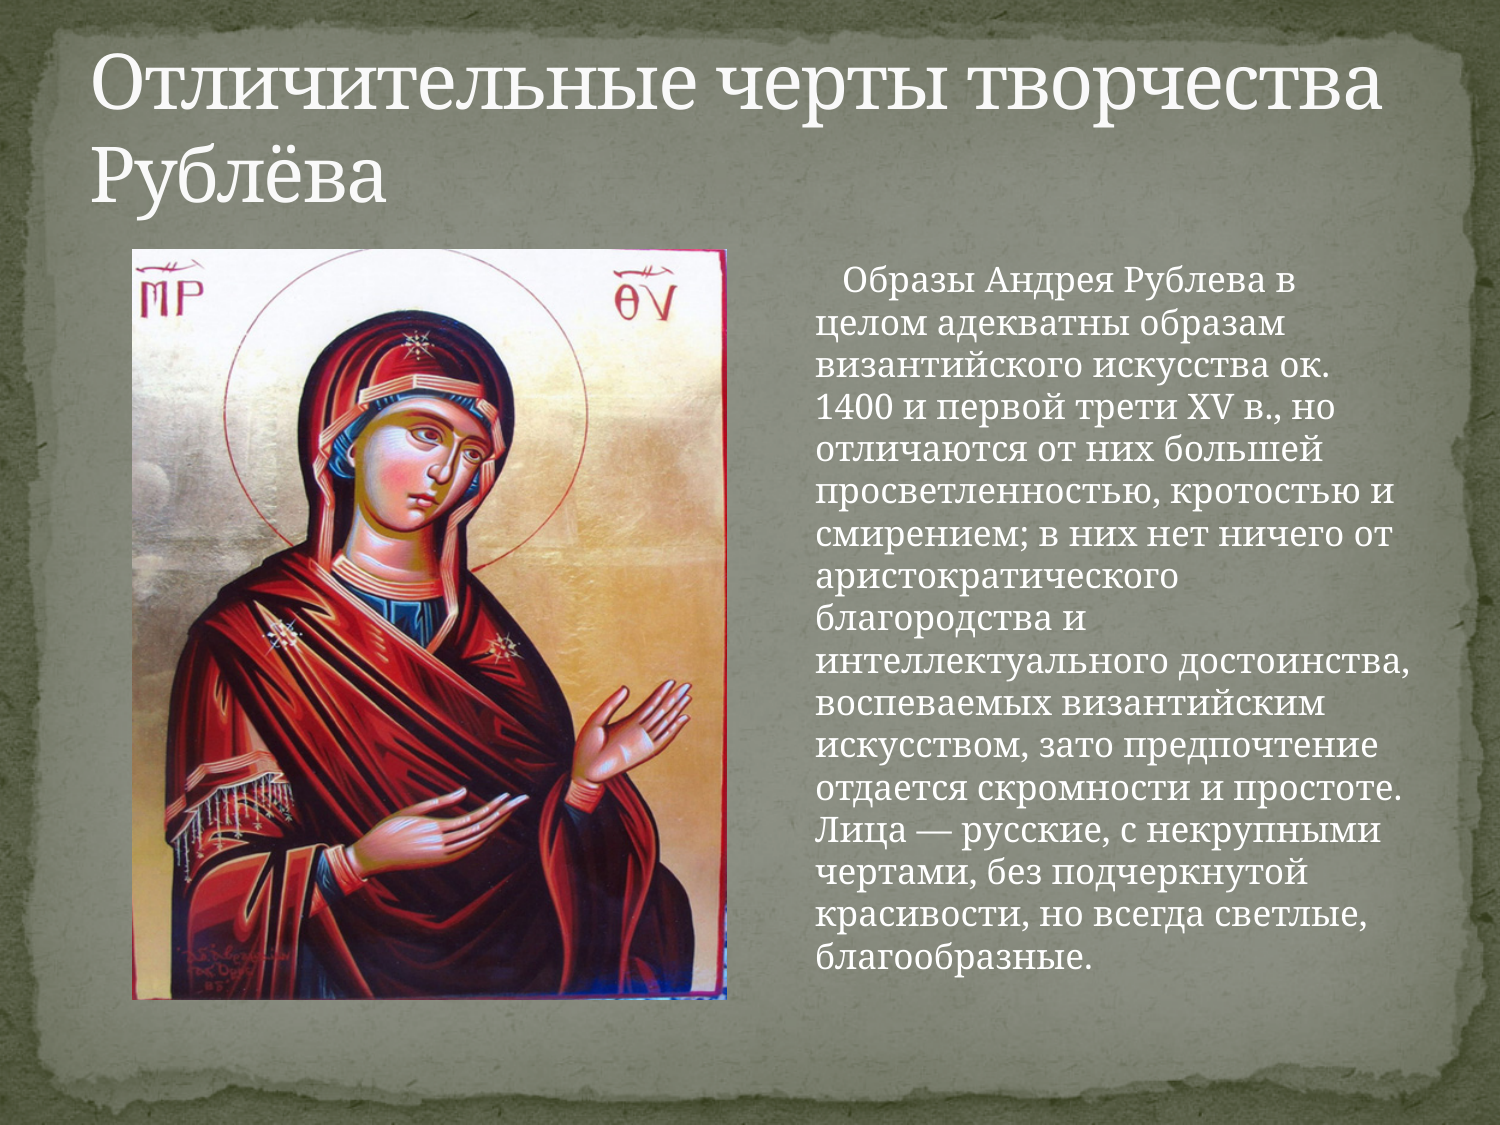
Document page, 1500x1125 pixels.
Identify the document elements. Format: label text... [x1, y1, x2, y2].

list Образы Андрея Рублева в целом адекватны образам византийского искусства ок. 1400 и первой трети XV в., но отличаются от них большей просветленностью, кротостью и смирением; в них нет ничего от аристократического благородства и интеллектуального достоинства, воспеваемых византийским искусством, зато предпочтение отдается скромности и простоте. Лица — русские, с некрупными чертами, без подчеркнутой красивости, но всегда светлые, благообразные. [762, 249, 1429, 1000]
title Отличительные черты творчества Рублёва [74, 24, 1425, 225]
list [135, 252, 726, 999]
